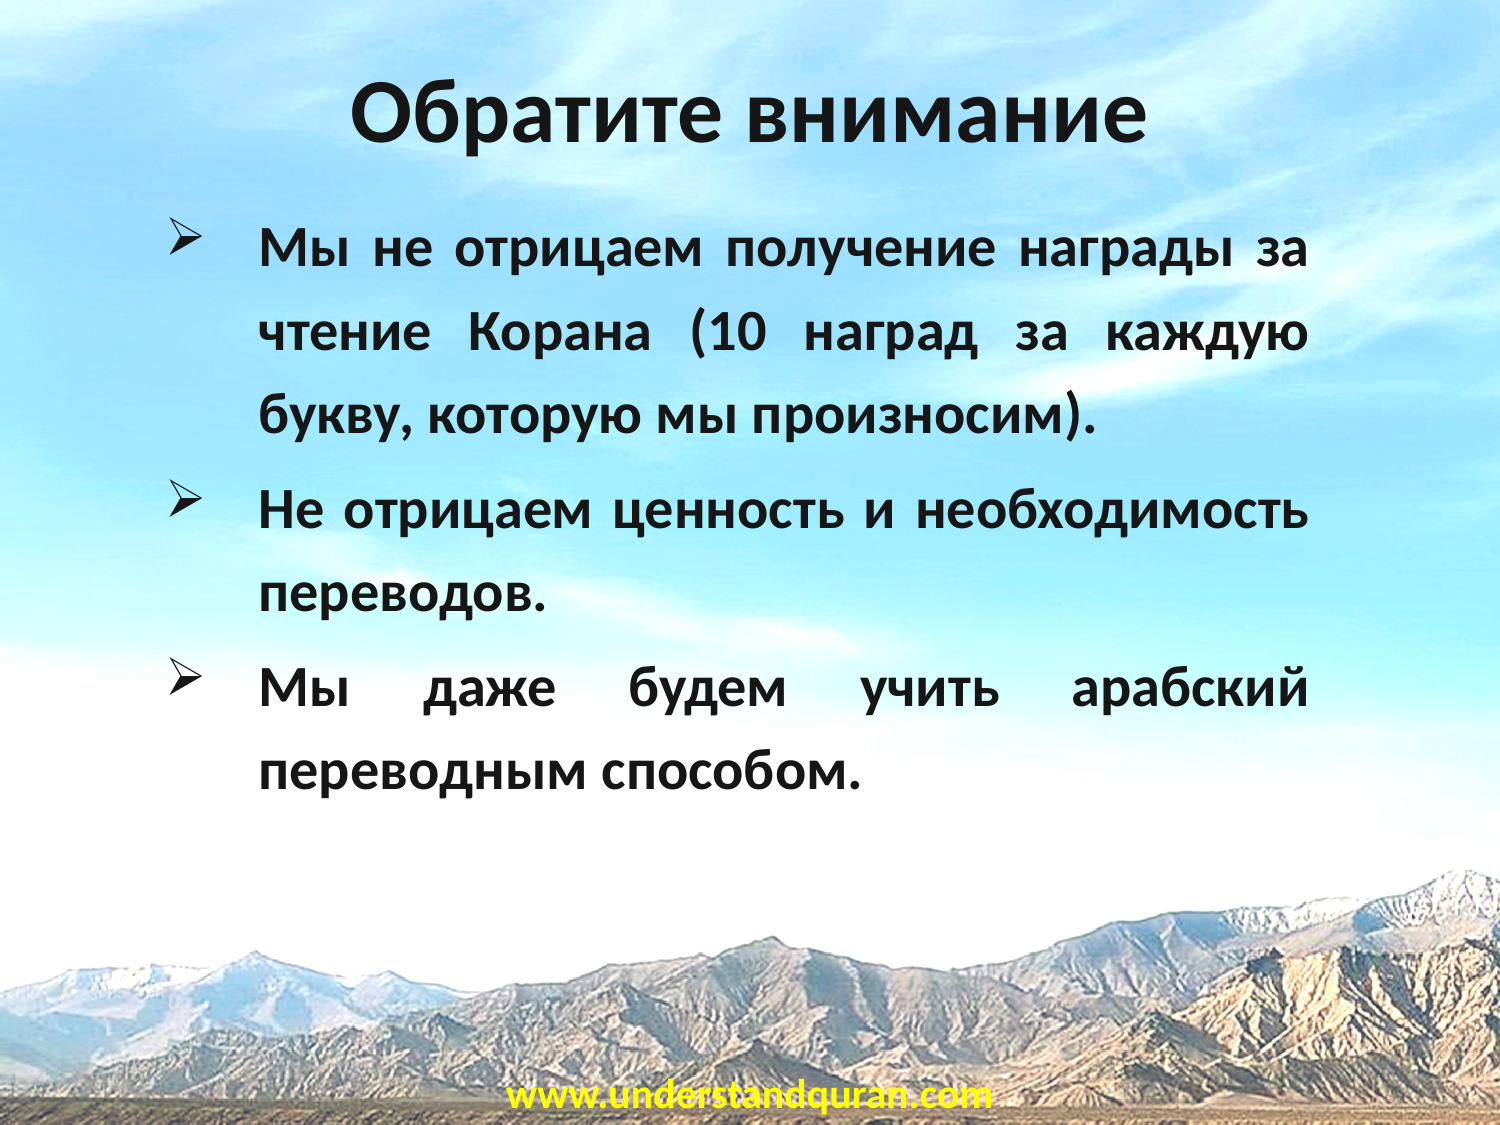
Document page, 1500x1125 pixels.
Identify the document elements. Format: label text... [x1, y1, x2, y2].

subtitle Мы не отрицаем получение награды за чтение Корана (10 наград за каждую букву, которую мы произносим). Не отрицаем ценность и необходимость переводов. Мы даже будем учить арабский переводным способом. [149, 187, 1326, 688]
picture [0, 0, 1500, 1125]
title Обратите внимание [112, 12, 1388, 201]
